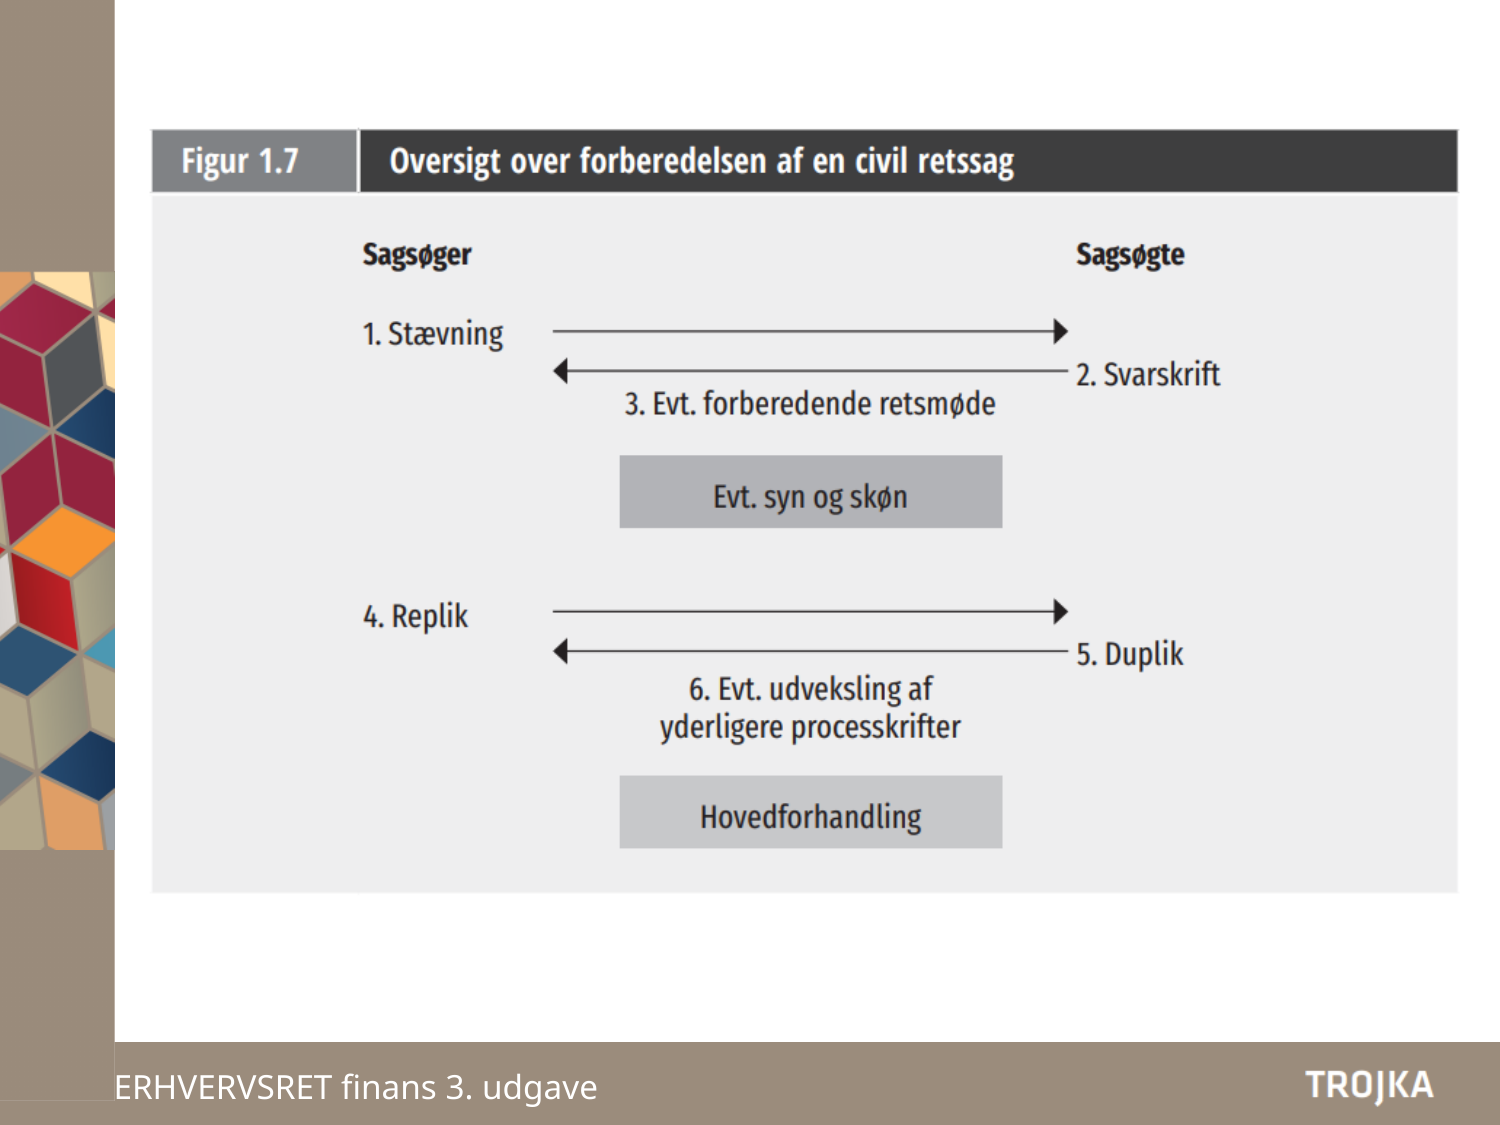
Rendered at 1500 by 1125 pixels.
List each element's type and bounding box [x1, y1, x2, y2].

picture [147, 125, 1467, 901]
picture [0, 1042, 1500, 1125]
picture [0, 0, 115, 1100]
